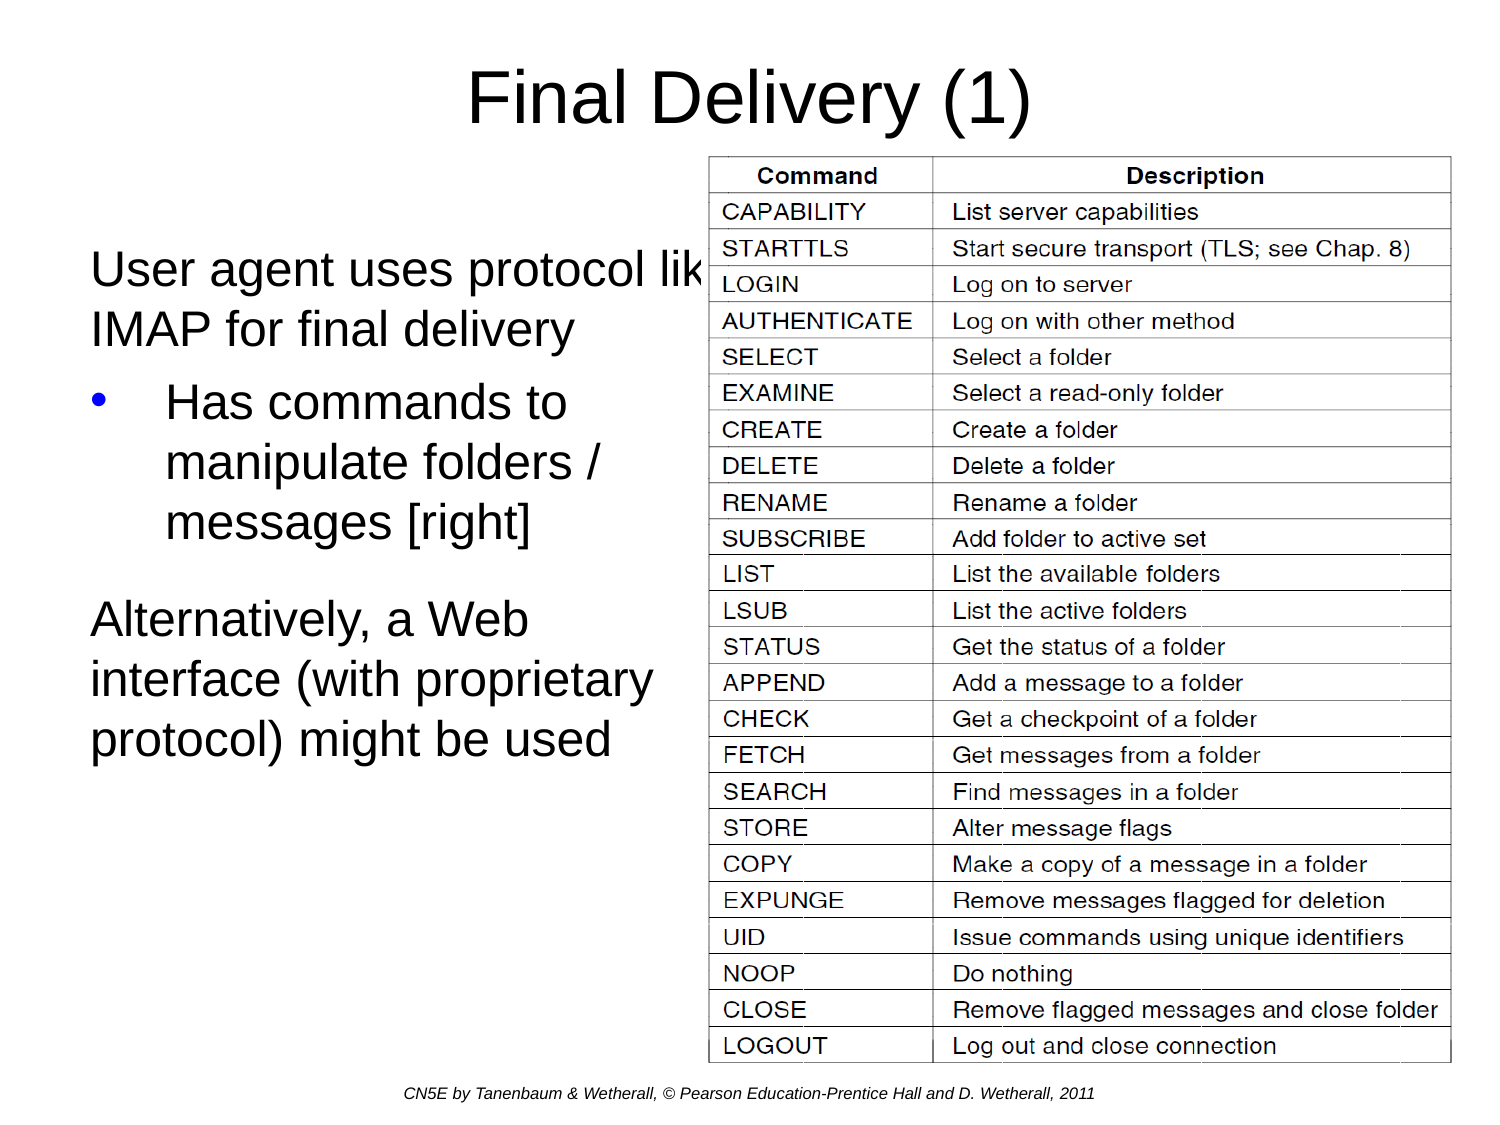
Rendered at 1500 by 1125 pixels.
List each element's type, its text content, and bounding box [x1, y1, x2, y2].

footer CN5E by Tanenbaum & Wetherall, © Pearson Education-Prentice Hall and D. Wetherall, 2011 [0, 1074, 1500, 1125]
list User agent uses protocol like IMAP for final delivery Has commands to manipulate folders / messages [right] Alternatively, a Web interface (with proprietary protocol) might be used [74, 229, 696, 1029]
title Final Delivery (1) [0, 0, 1500, 188]
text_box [701, 149, 1458, 1070]
